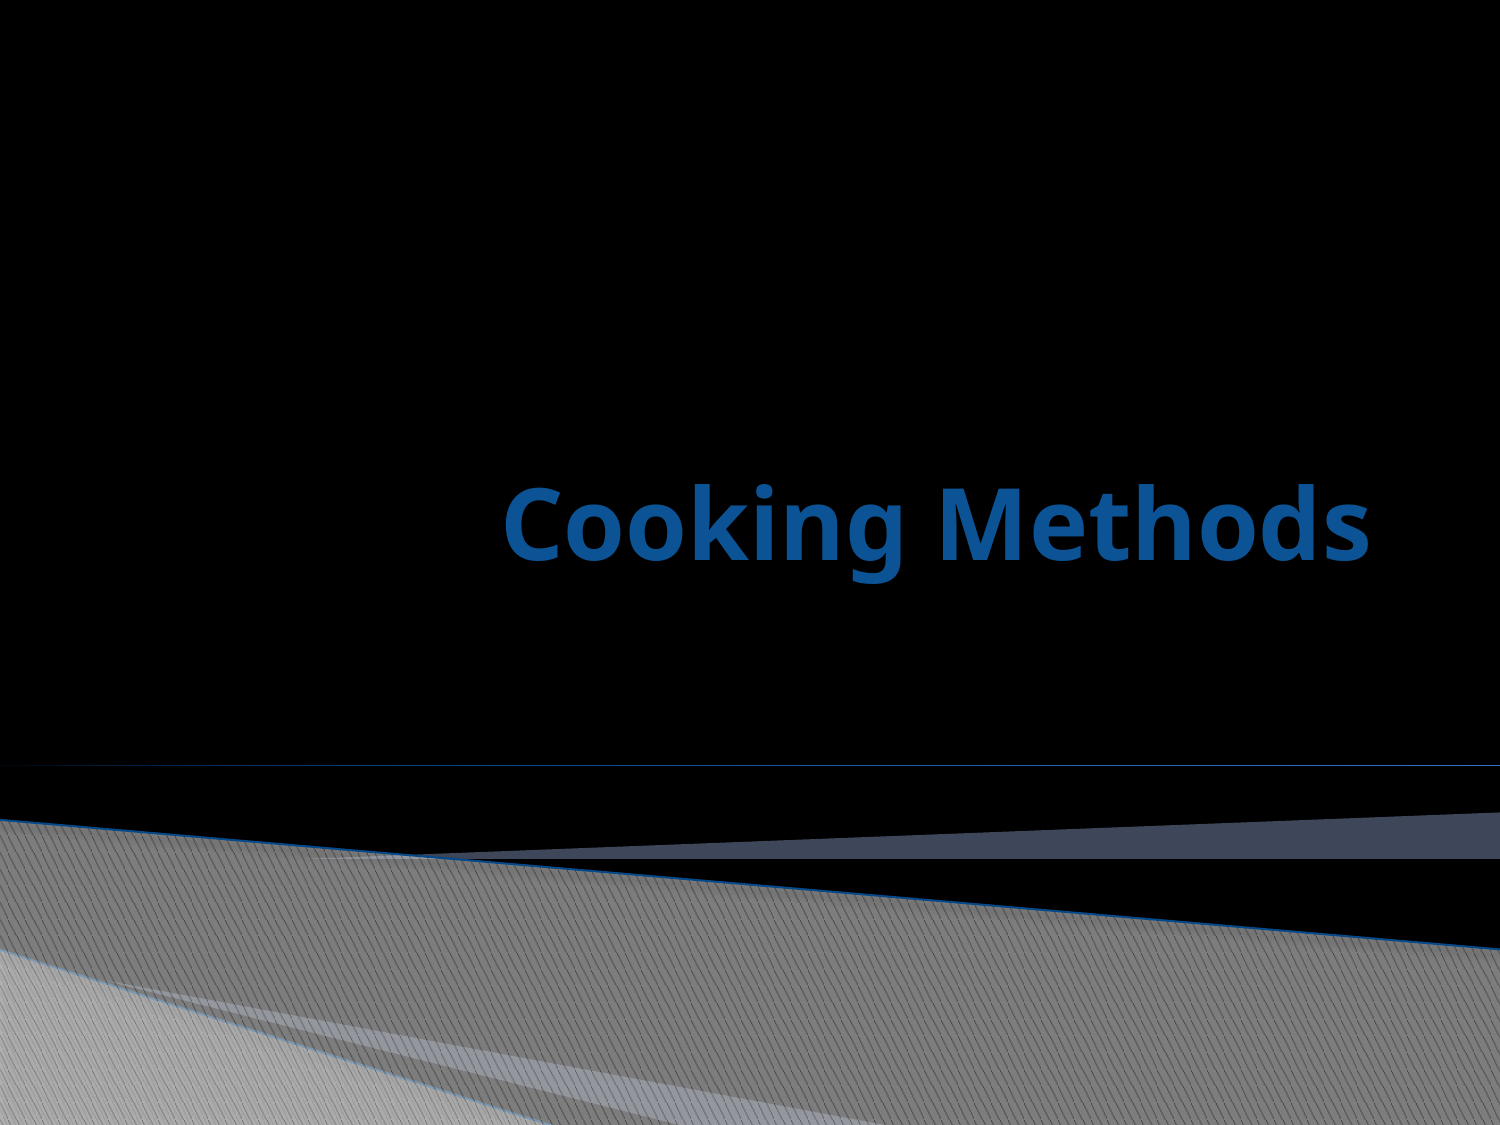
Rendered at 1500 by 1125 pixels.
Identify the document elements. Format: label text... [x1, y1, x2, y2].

title Cooking Methods [112, 287, 1388, 588]
picture [0, 821, 1500, 1125]
